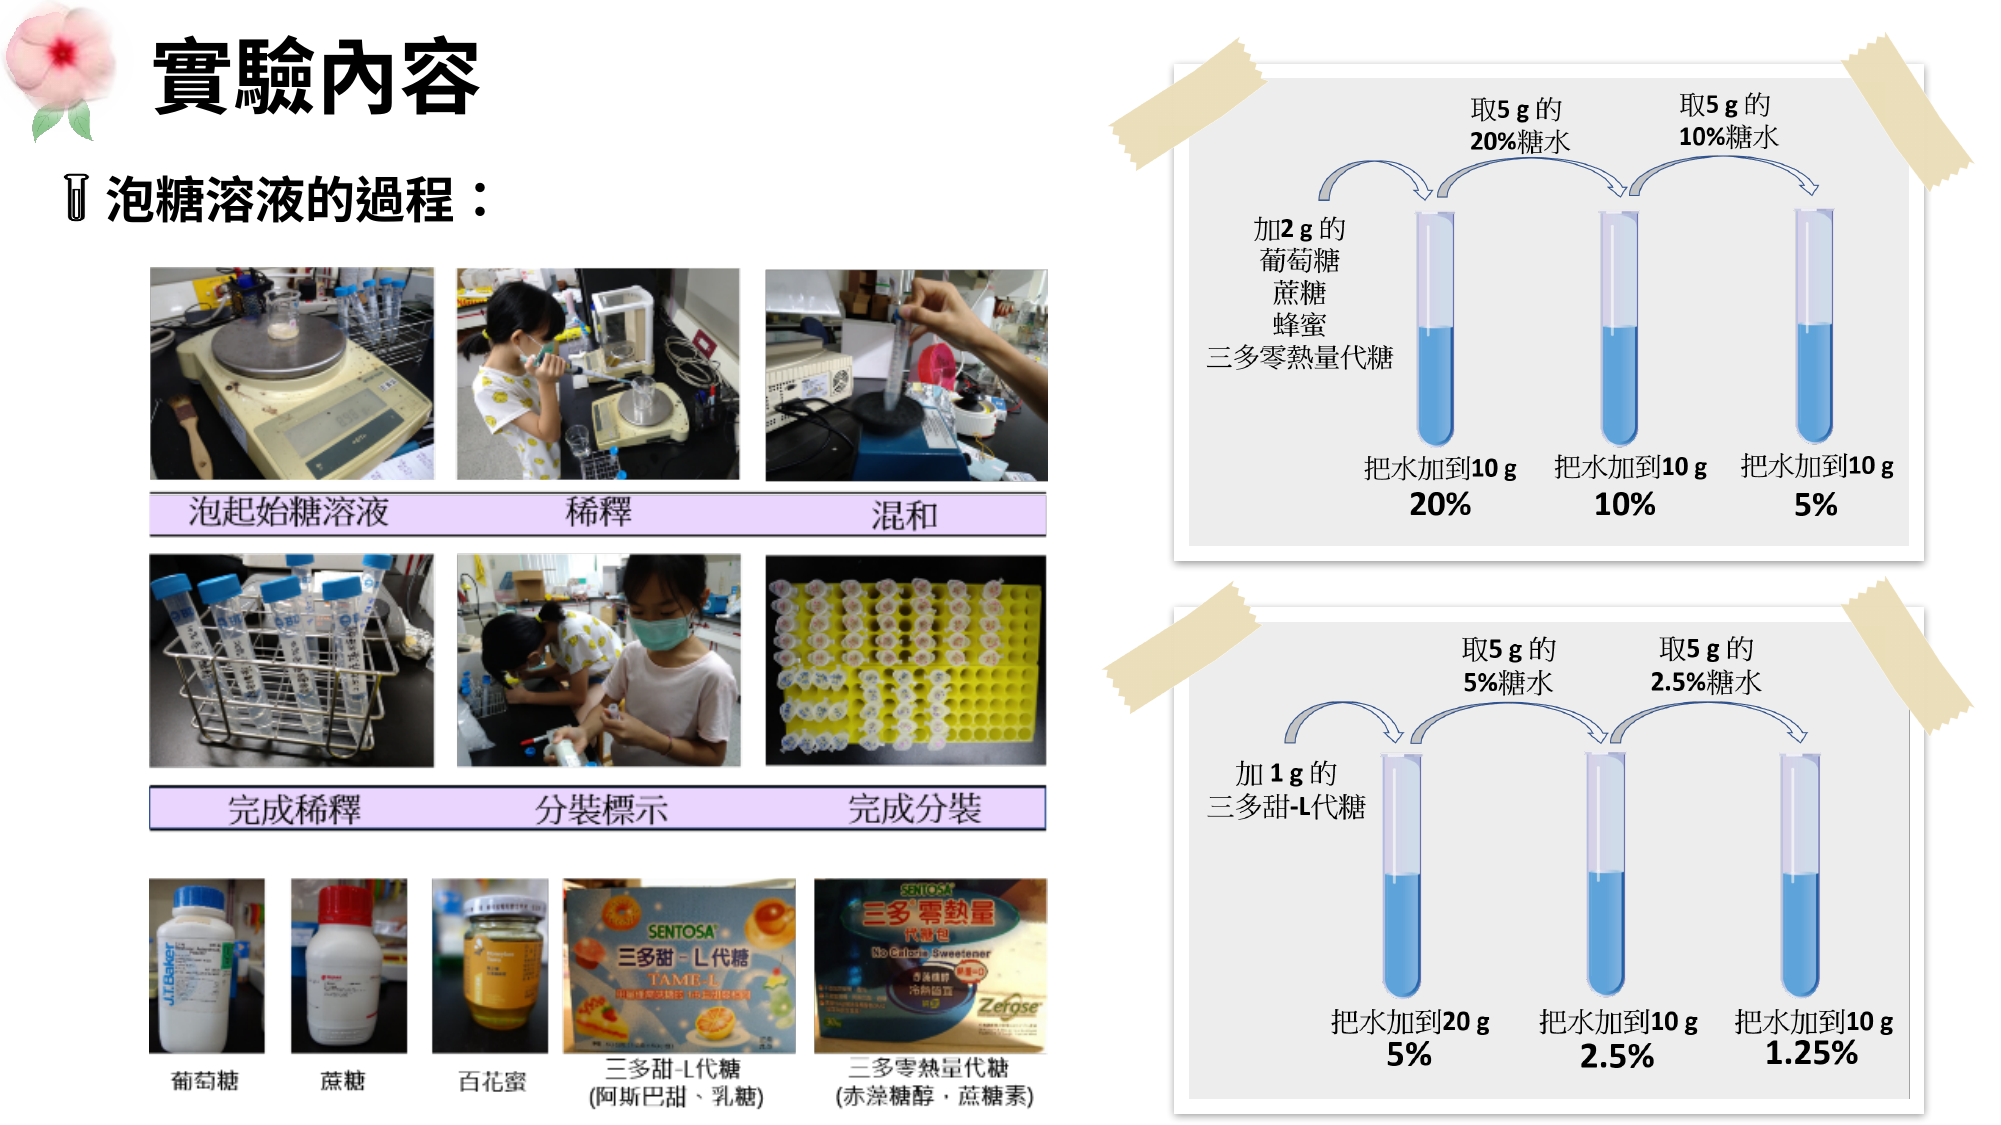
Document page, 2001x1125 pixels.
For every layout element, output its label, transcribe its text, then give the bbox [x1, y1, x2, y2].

picture [1100, 574, 1992, 1100]
text_box 泡糖溶液的過程： [90, 160, 622, 236]
picture [149, 878, 1048, 1125]
text_box 實驗內容 [139, 13, 693, 135]
picture [62, 172, 90, 222]
picture [149, 267, 1048, 848]
picture [1106, 30, 1992, 547]
picture [0, 0, 139, 143]
